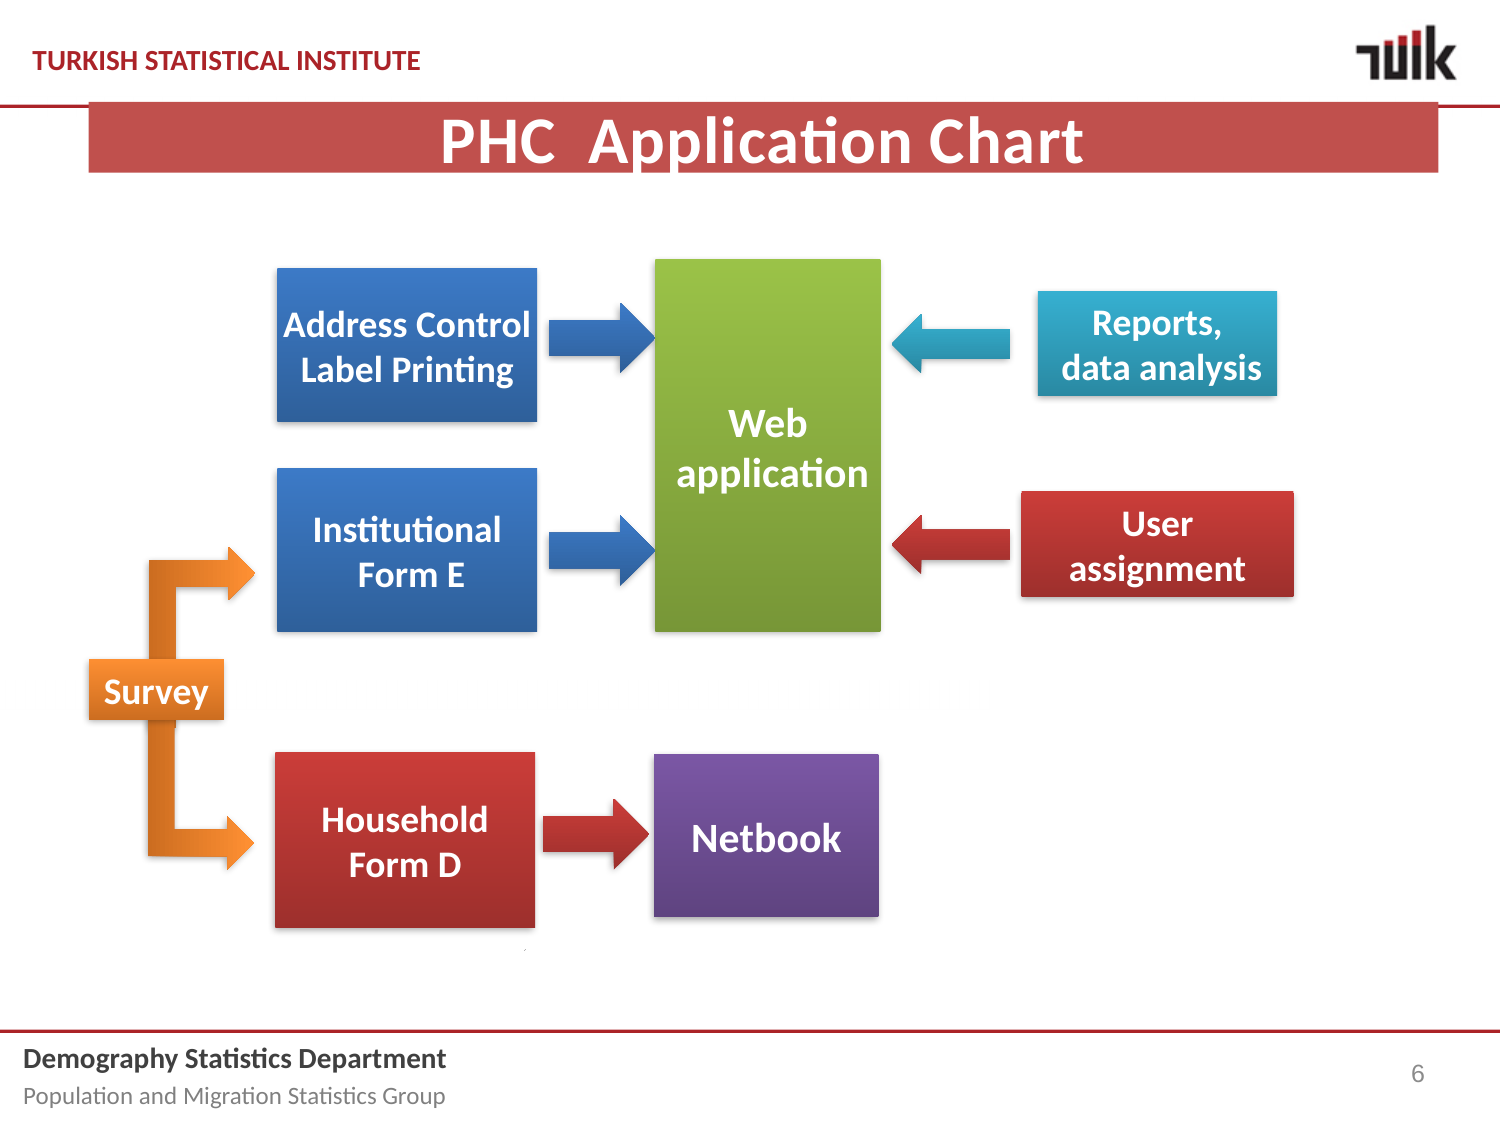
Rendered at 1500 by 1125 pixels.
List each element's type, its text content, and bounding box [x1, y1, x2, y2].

text_box [891, 515, 1010, 575]
picture [1354, 19, 1463, 86]
text_box Netbook [654, 754, 879, 917]
text_box [549, 515, 656, 587]
text_box [891, 314, 1010, 374]
title PHC Application Chart [88, 101, 1439, 173]
text_box User assignment [1021, 491, 1294, 597]
text_box [147, 727, 254, 870]
text_box Address Control Label Printing [277, 268, 538, 422]
slide_number 6 [1074, 1042, 1425, 1103]
text_box Household Form D [275, 752, 536, 928]
text_box [542, 798, 650, 870]
text_box Web application [655, 259, 881, 632]
text_box Survey [89, 659, 224, 720]
text_box [549, 302, 656, 374]
text_box Reports, data analysis [1037, 291, 1278, 396]
text_box [148, 546, 256, 657]
text_box Institutional Form E [277, 468, 538, 632]
